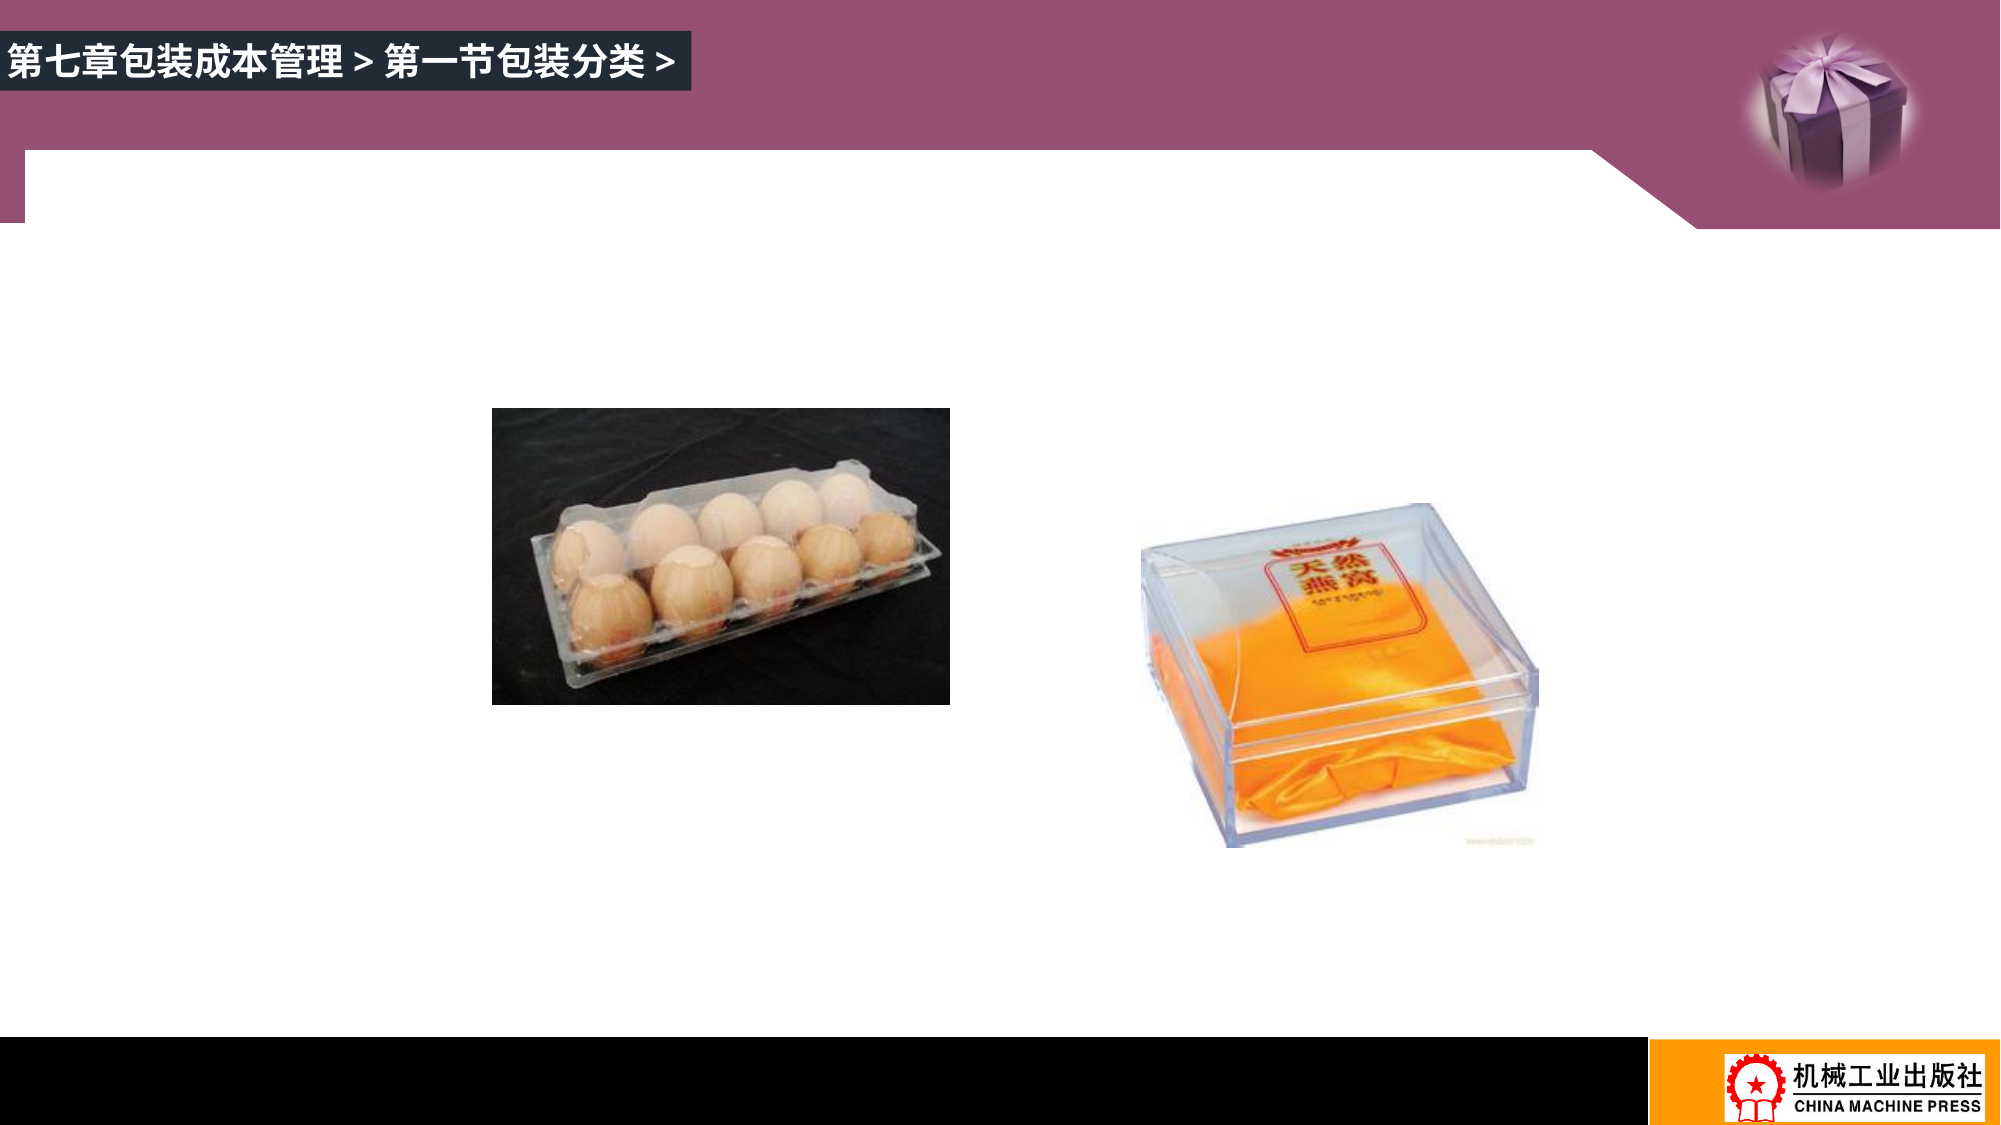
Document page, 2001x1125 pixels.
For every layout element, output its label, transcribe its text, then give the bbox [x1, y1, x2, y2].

picture [492, 408, 950, 705]
text_box 第七章包装成本管理>第一节包装分类> [0, 30, 692, 91]
picture [1762, 54, 1900, 171]
picture [1141, 503, 1539, 848]
picture [1724, 1054, 1986, 1122]
